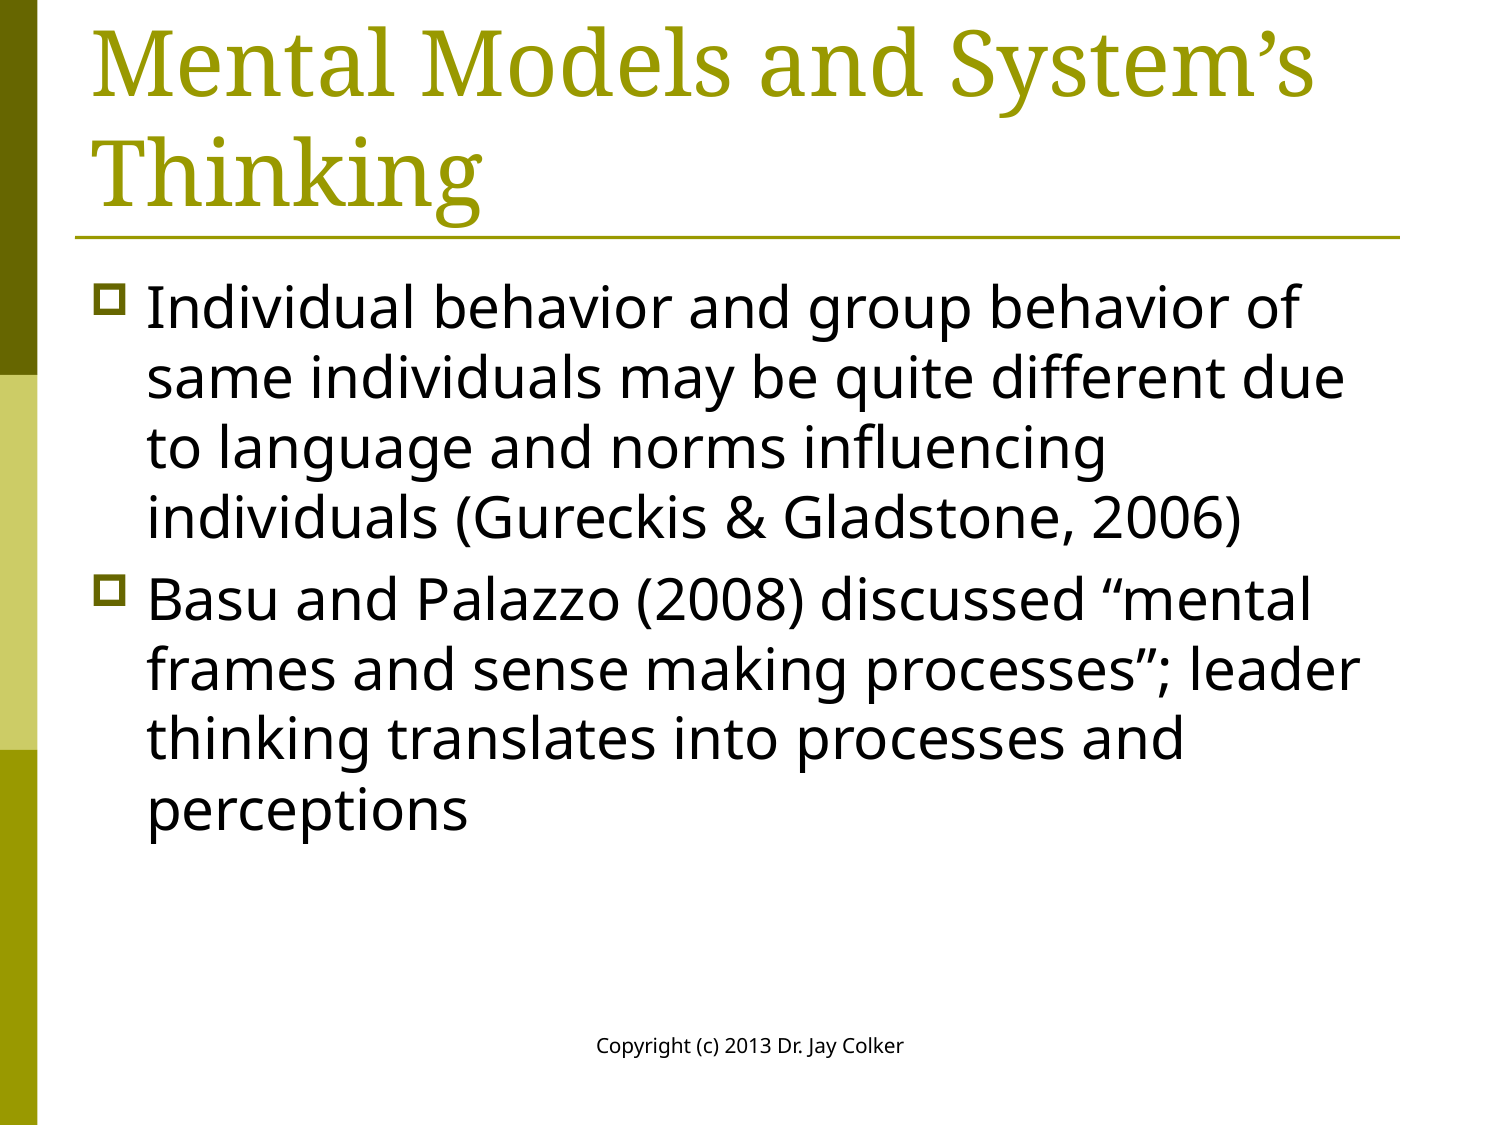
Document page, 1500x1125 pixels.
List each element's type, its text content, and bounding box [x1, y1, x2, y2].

list Individual behavior and group behavior of same individuals may be quite different due to language and norms influencing individuals (Gureckis & Gladstone, 2006) Basu and Palazzo (2008) discussed “mental frames and sense making processes”; leader thinking translates into processes and perceptions [74, 262, 1426, 1006]
footer Copyright (c) 2013 Dr. Jay Colker [512, 1024, 988, 1101]
title Mental Models and System’s Thinking [74, 45, 1426, 233]
